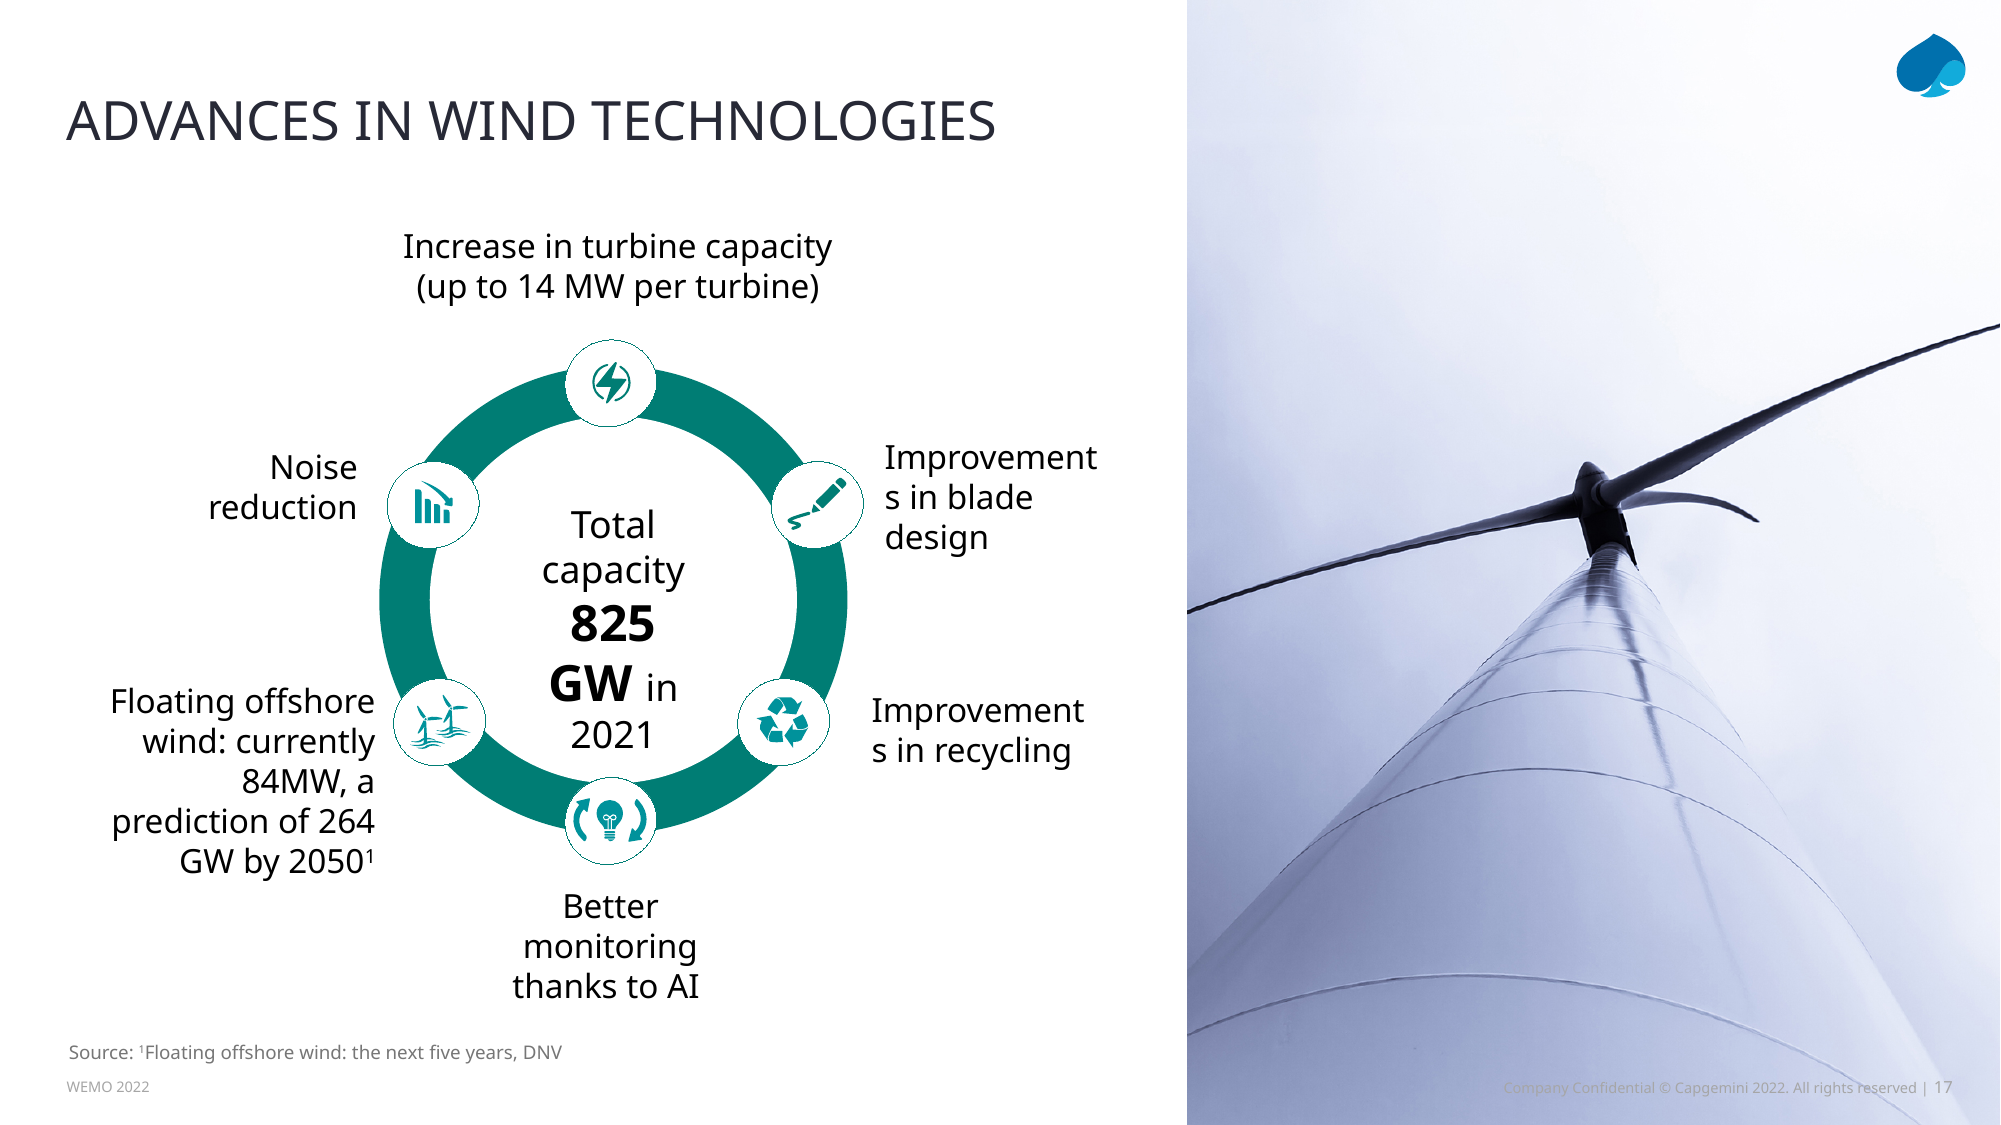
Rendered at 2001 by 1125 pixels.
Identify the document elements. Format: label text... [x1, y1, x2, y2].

text_box Improvements in recycling [871, 682, 1109, 777]
text_box Noise reduction [161, 438, 373, 534]
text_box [379, 334, 871, 870]
text_box Source: 1Floating offshore wind: the next five years, DNV [54, 1033, 938, 1071]
text_box Floating offshore wind: currently 84MW, a prediction of 264 GW by 20501 [60, 673, 391, 888]
text_box Better monitoring thanks to AI [476, 878, 745, 1013]
picture [1187, 0, 2000, 1125]
text_box Improvements in blade design [871, 428, 1121, 564]
title Advances in wind technologies [66, 63, 1153, 182]
text_box Increase in turbine capacity (up to 14 MW per turbine) [352, 217, 885, 312]
